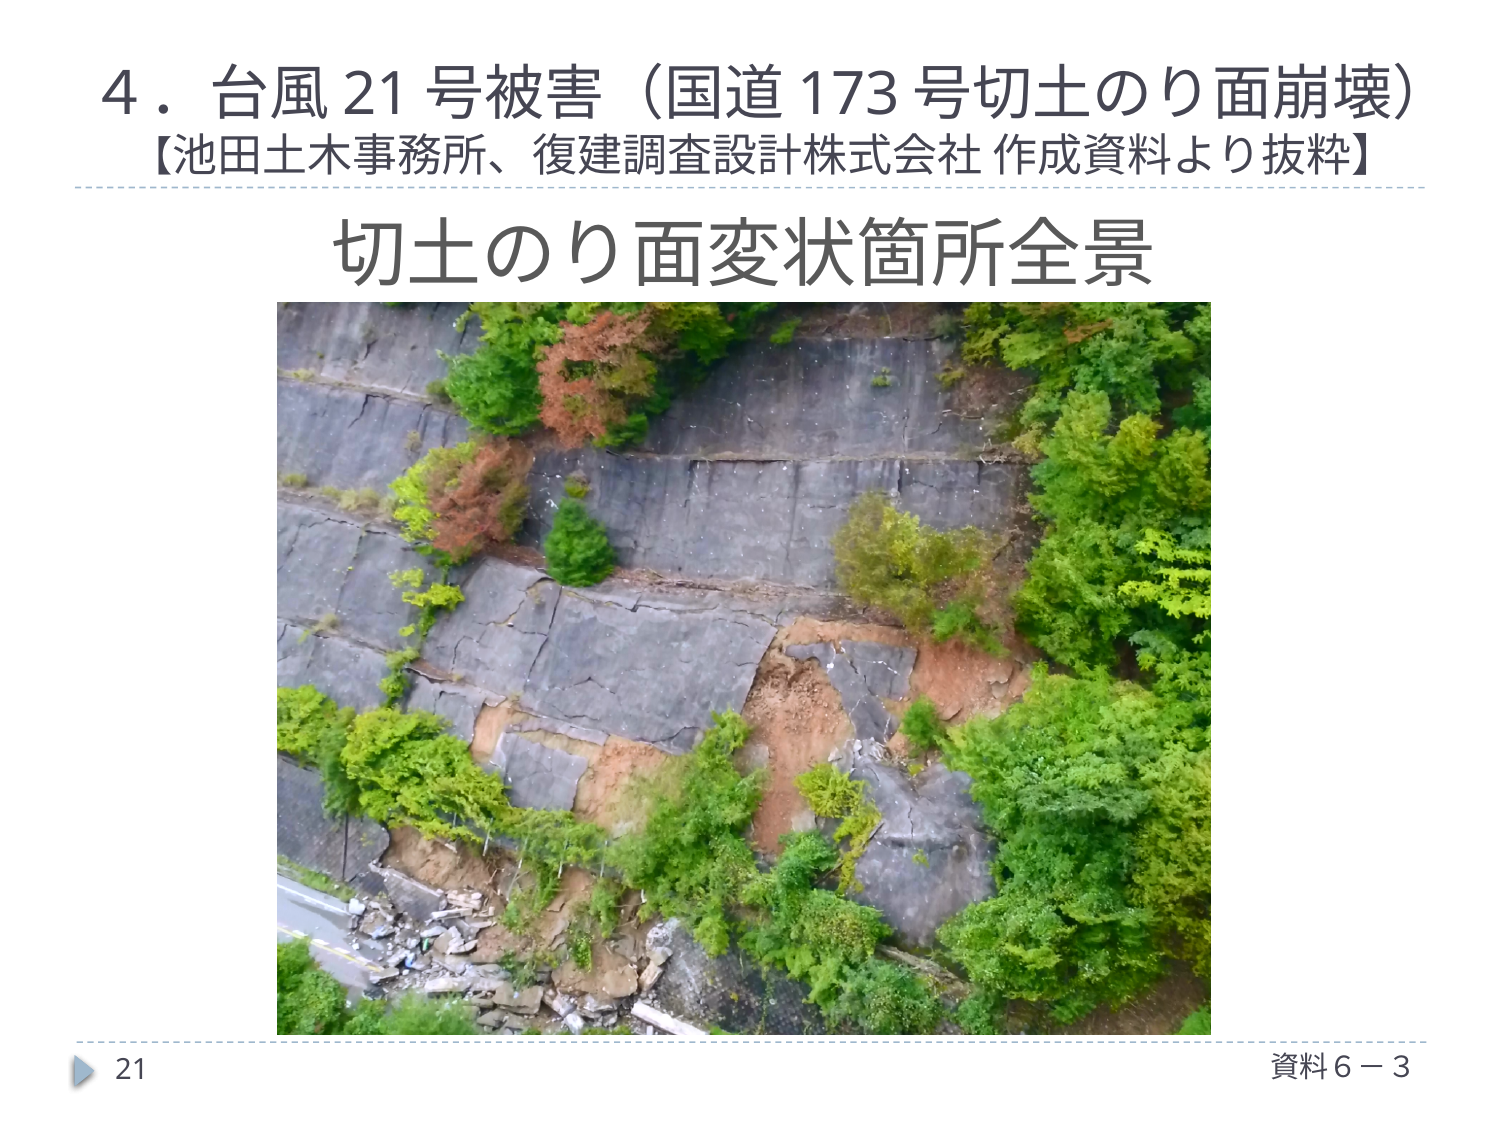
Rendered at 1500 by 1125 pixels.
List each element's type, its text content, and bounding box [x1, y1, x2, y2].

footer 資料６－３ [856, 1040, 1432, 1101]
text_box 切土のり面変状箇所全景 [0, 148, 1495, 352]
picture [277, 302, 1211, 1036]
title ４．台風21号被害（国道173号切土のり面崩壊） 【池田土木事務所、復建調査設計株式会社 作成資料より抜粋】 [75, 37, 1495, 188]
slide_number 21 [100, 1042, 426, 1103]
